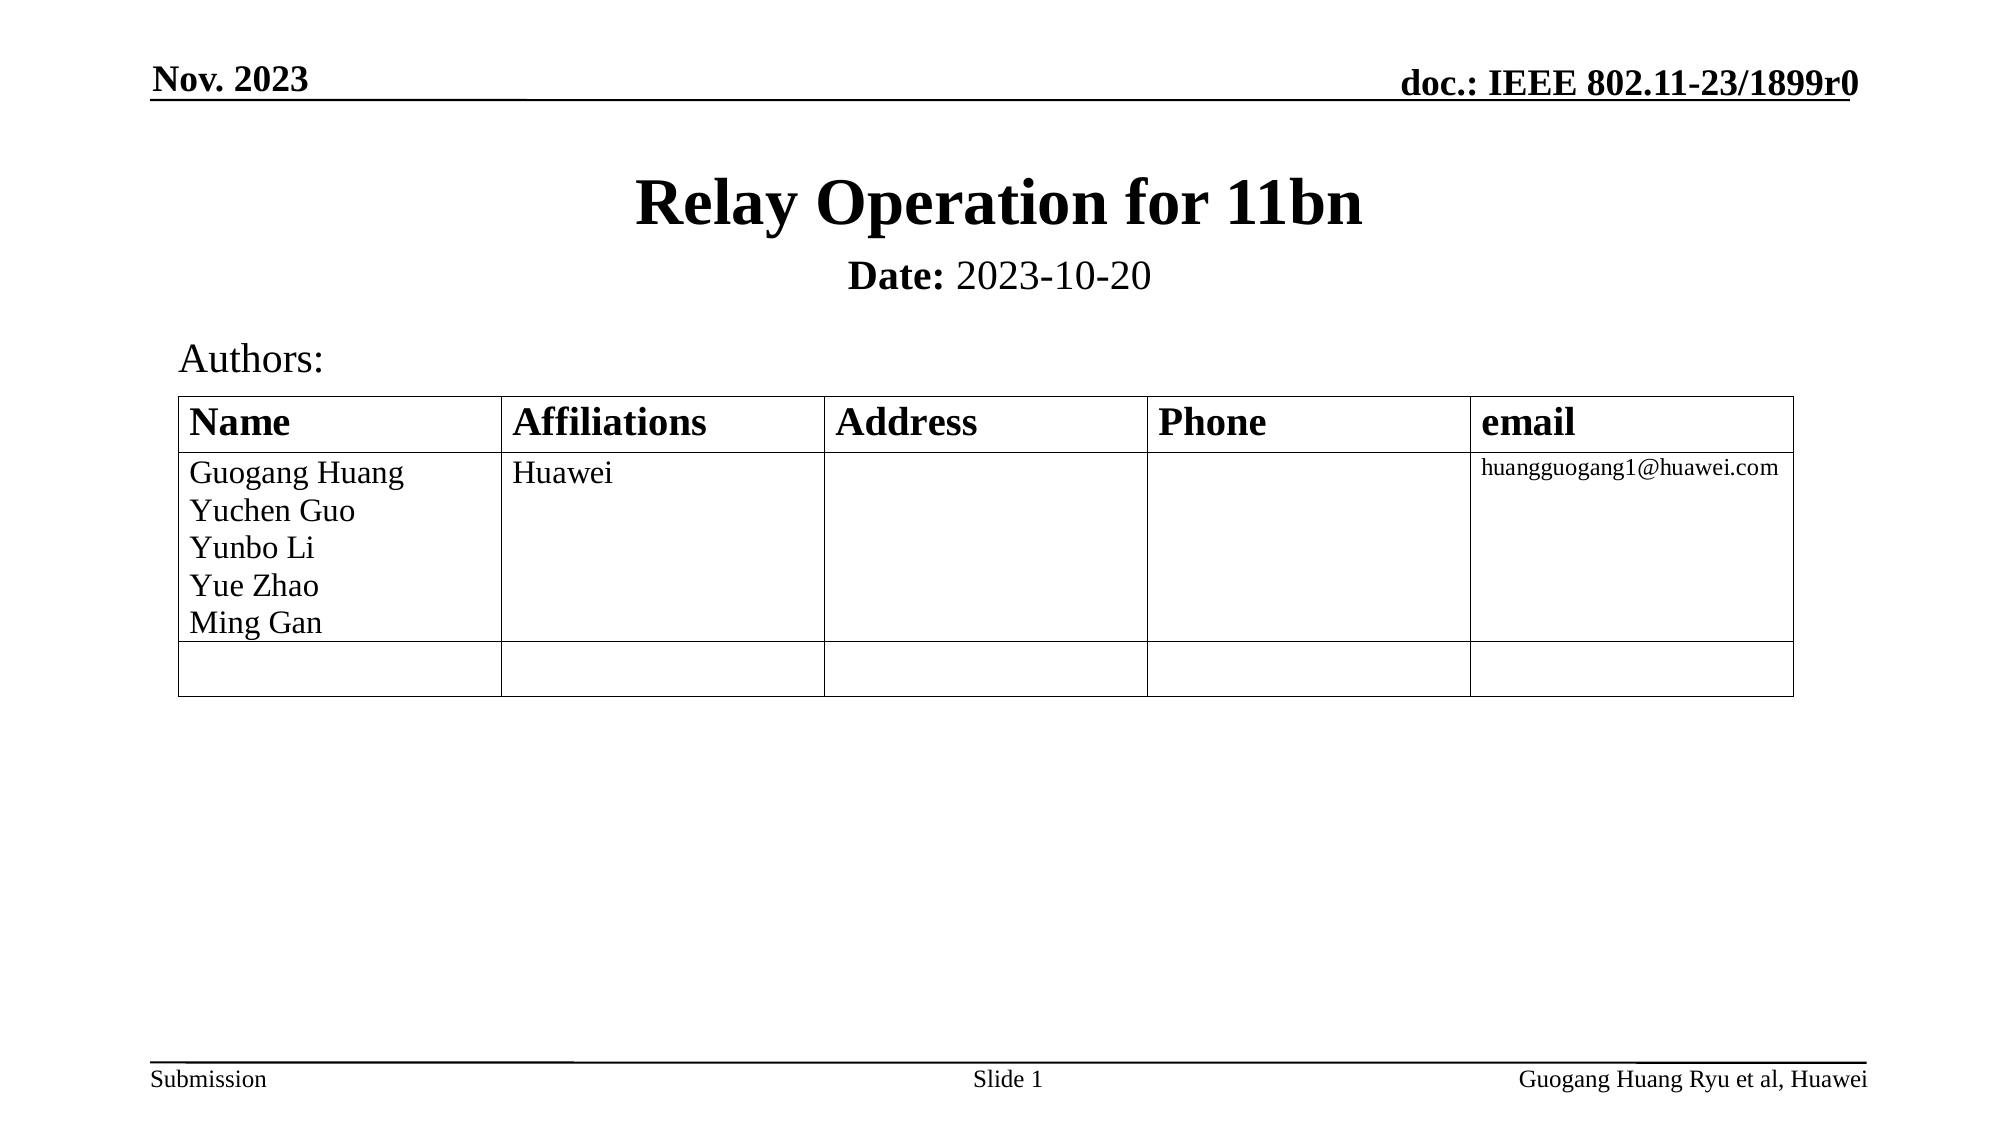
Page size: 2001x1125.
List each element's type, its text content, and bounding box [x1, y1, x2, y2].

text_box Authors: [162, 323, 401, 387]
footer Guogang Huang Ryu et al, Huawei [1171, 1061, 1869, 1093]
title Relay Operation for 11bn [149, 76, 1851, 319]
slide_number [152, 54, 563, 100]
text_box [162, 395, 1840, 806]
subtitle Date: 2023-10-20 [299, 239, 1701, 319]
slide_number Slide 1 [950, 1061, 1067, 1123]
